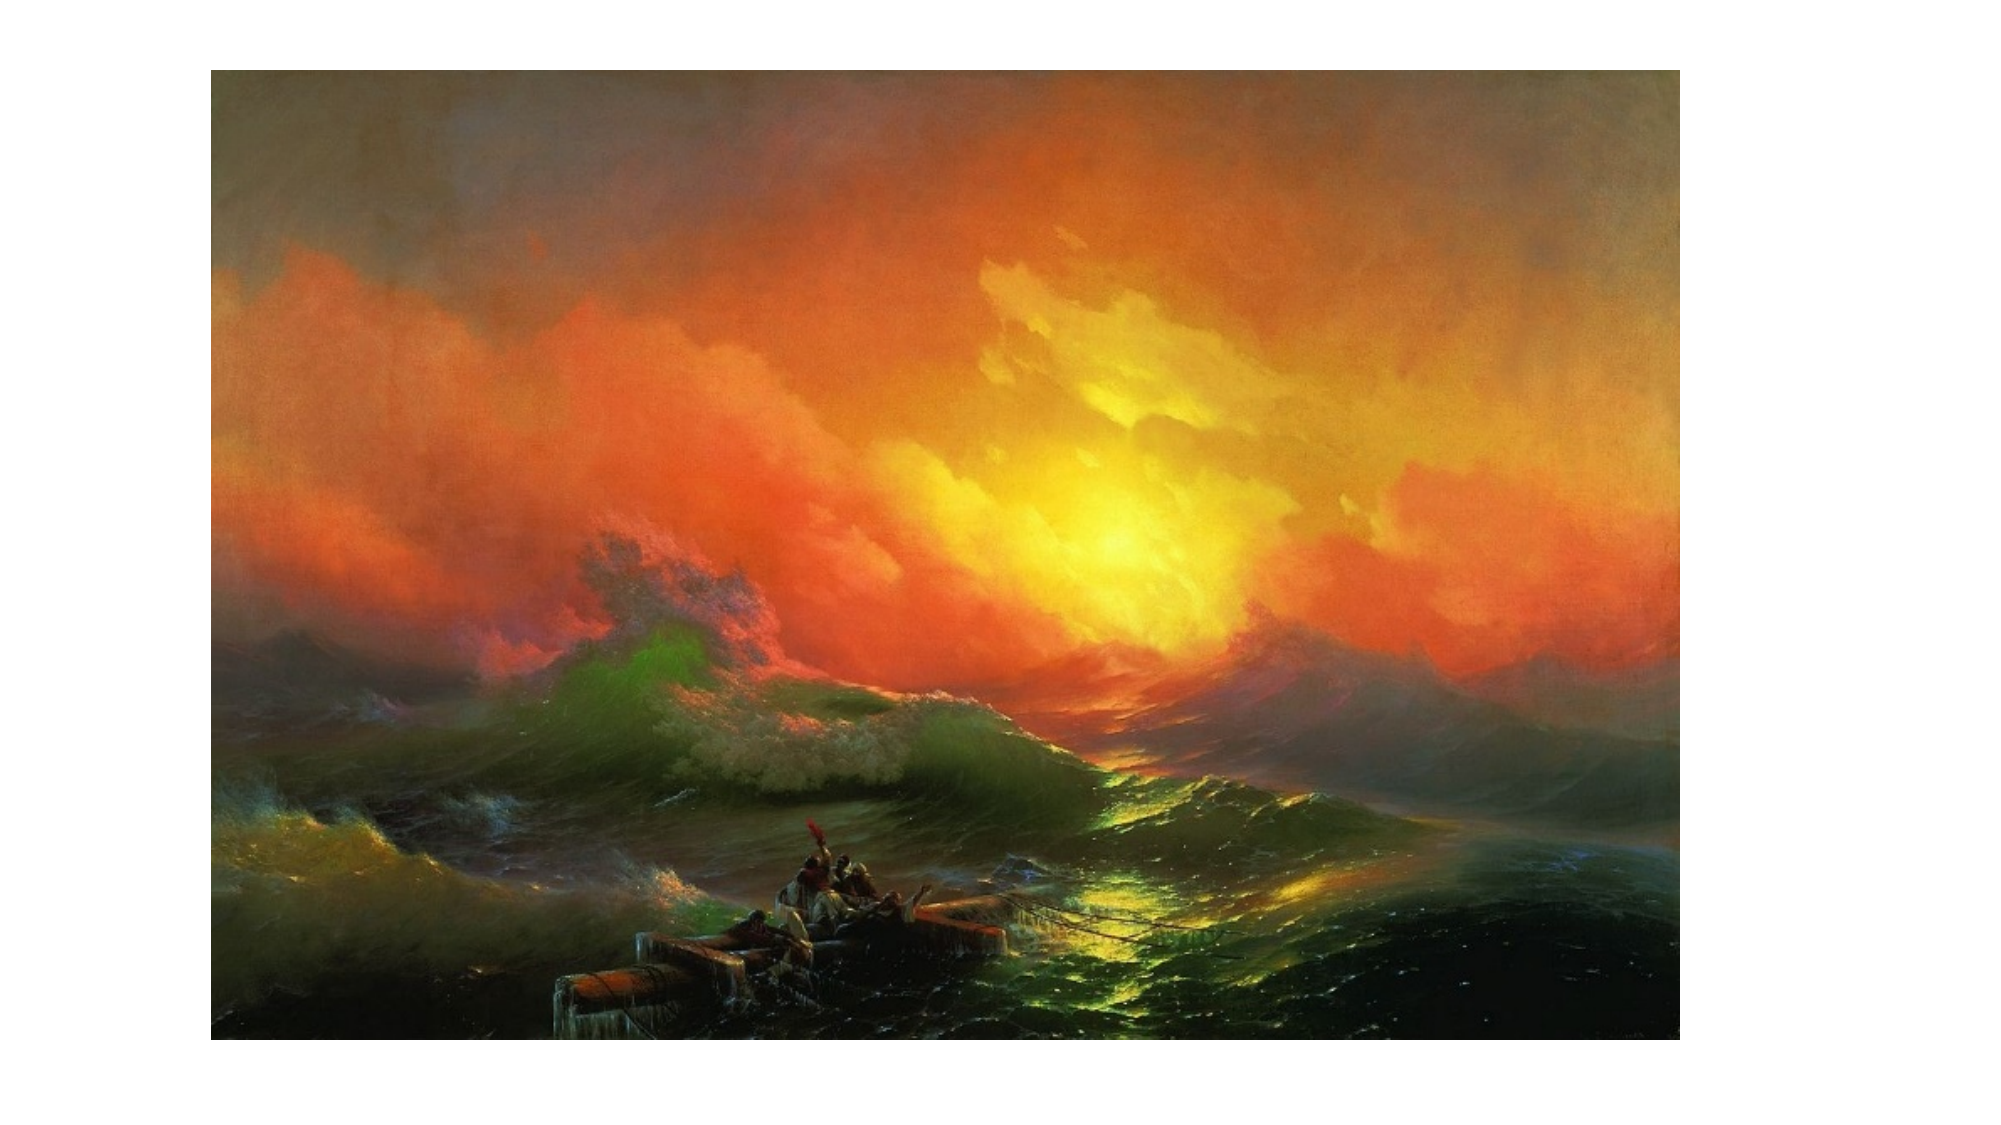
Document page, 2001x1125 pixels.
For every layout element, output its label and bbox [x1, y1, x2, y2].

list [211, 70, 1680, 1040]
